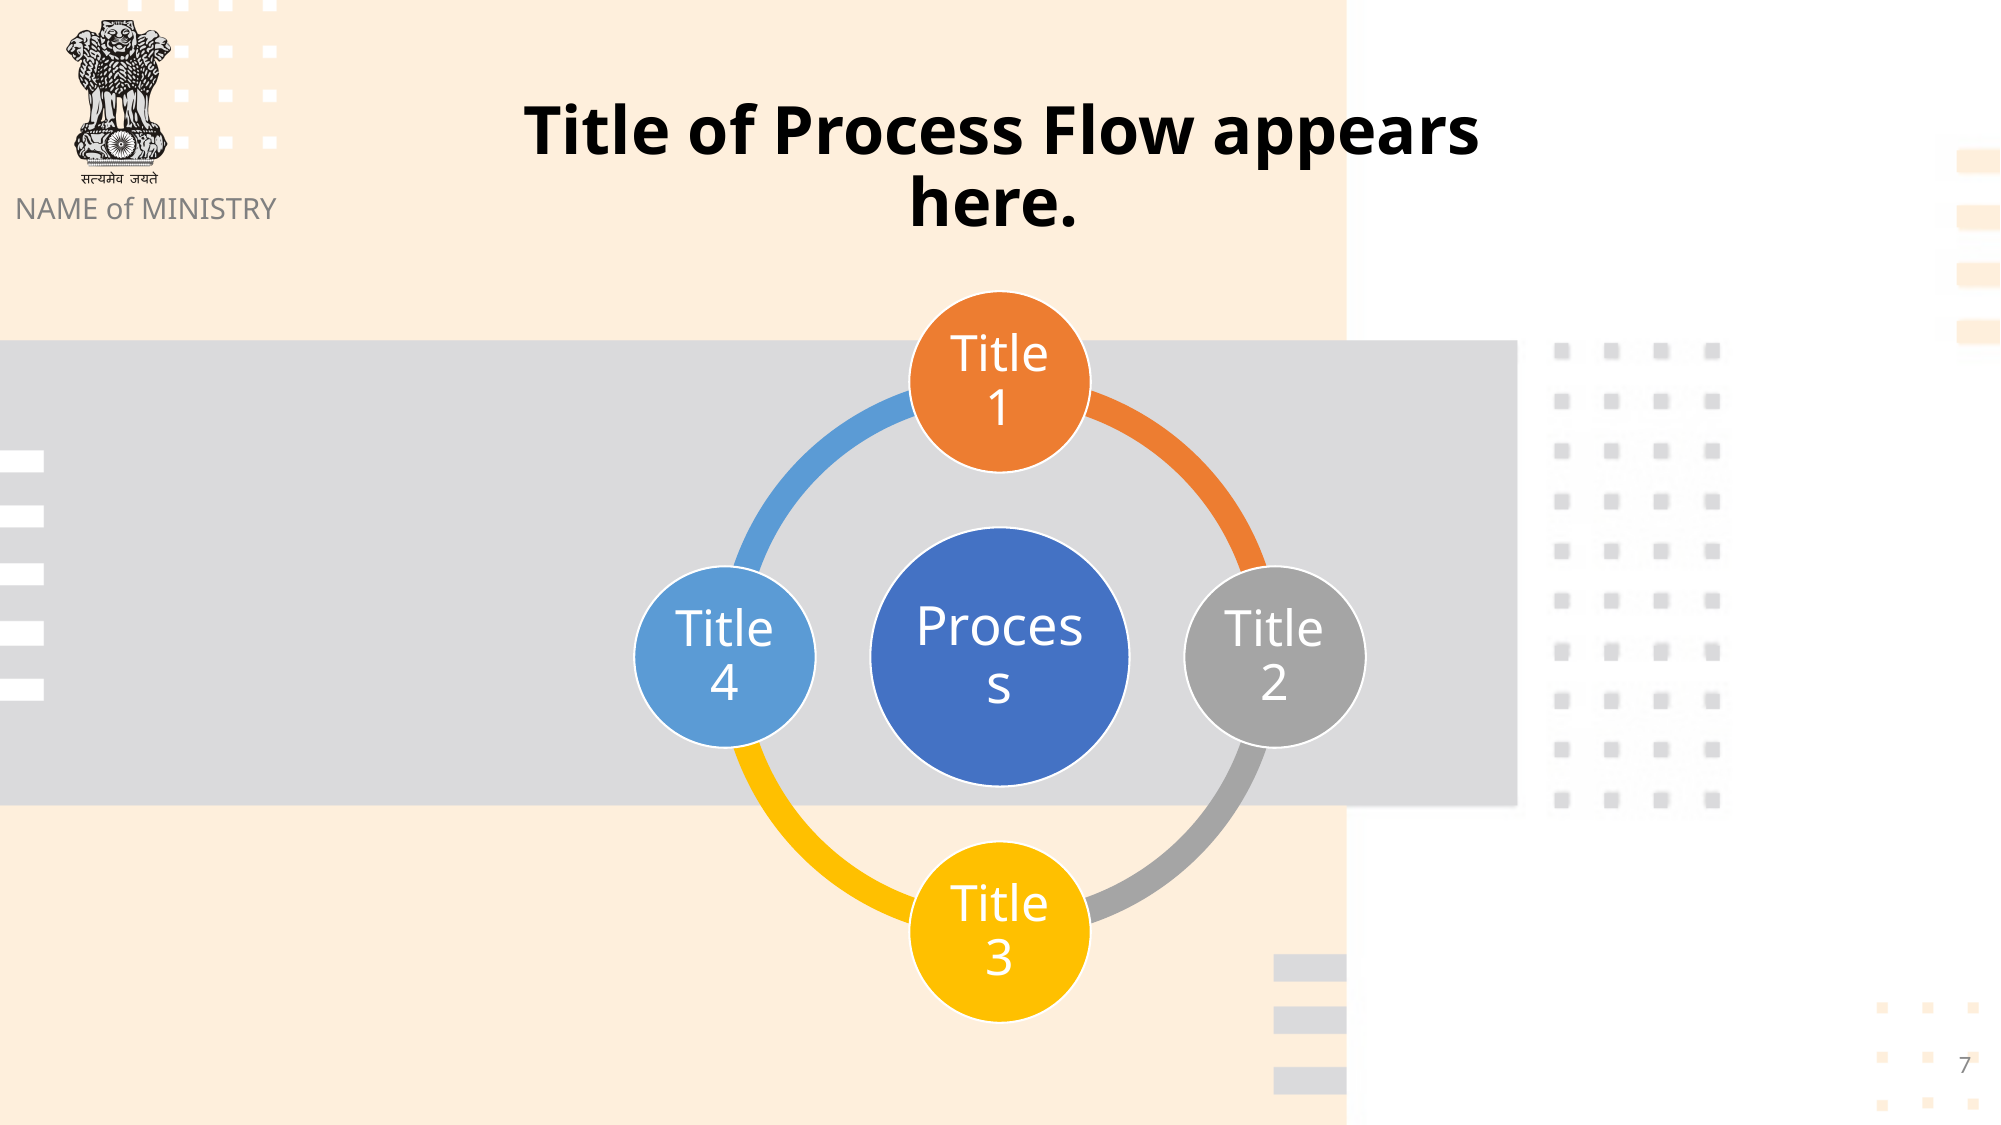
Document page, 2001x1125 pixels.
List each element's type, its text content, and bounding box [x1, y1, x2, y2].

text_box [411, 290, 1588, 1024]
slide_number 7 [1536, 1033, 1987, 1094]
picture [66, 20, 171, 184]
text_box Title of Process Flow appears here. [491, 89, 1513, 249]
